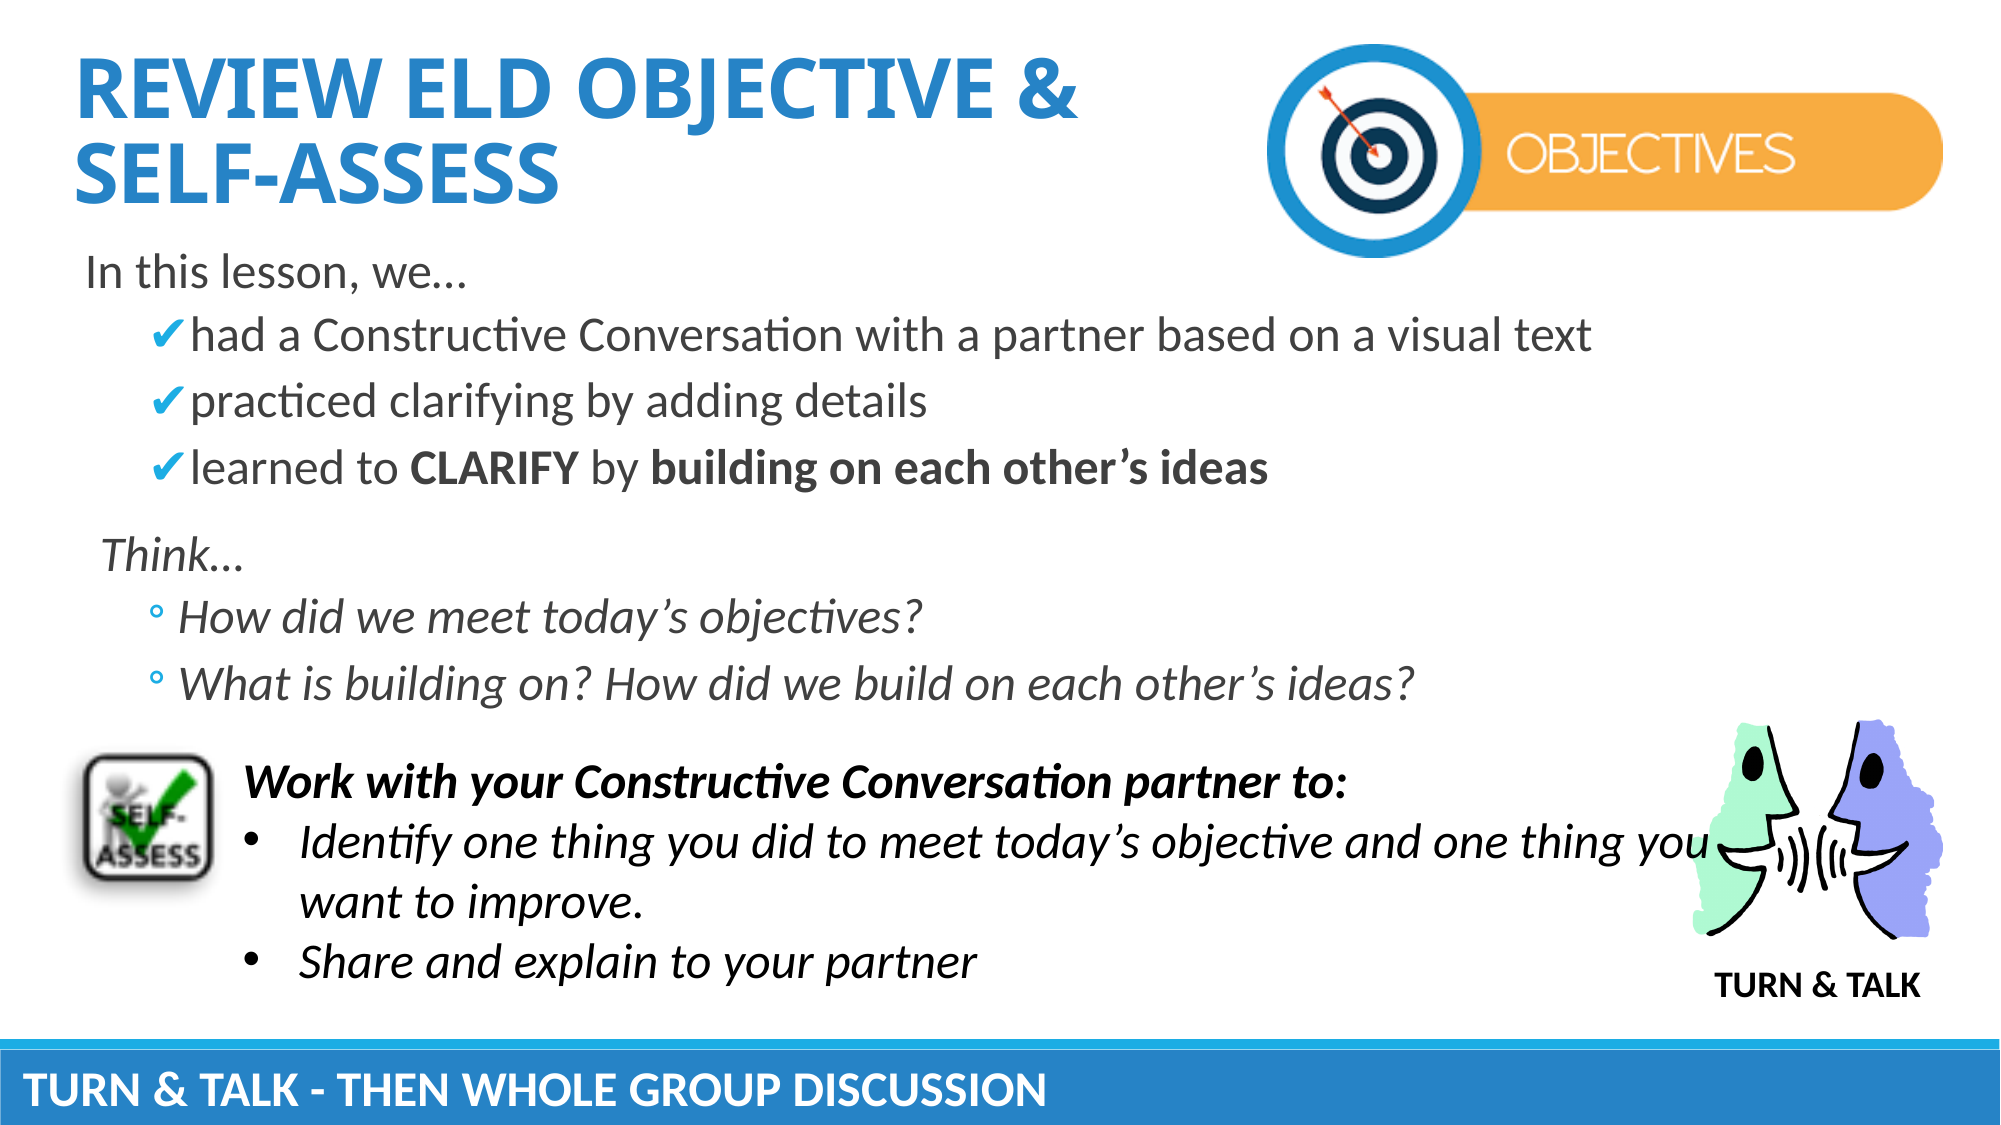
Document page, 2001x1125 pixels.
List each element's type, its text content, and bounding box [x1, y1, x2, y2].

title REVIEW ELD OBJECTIVE & SELF-ASSESS [58, 14, 1191, 228]
text_box TURN & TALK - THEN WHOLE GROUP DISCUSSION [8, 1049, 1657, 1124]
picture [1266, 43, 1943, 258]
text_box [1689, 719, 1943, 1004]
list In this lesson, we… had a Constructive Conversation with a partner based on a visual text practiced clarifying by adding details learned to CLARIFY by building on each other’s ideas Think… How did we meet today’s objectives? What is building on? How did we build on each other’s ideas? [84, 238, 1925, 724]
picture [57, 741, 229, 913]
text_box Work with your Constructive Conversation partner to: Identify one thing you did to meet today’s objective and one thing you want to improve. Share and explain to your partner [228, 740, 1686, 996]
